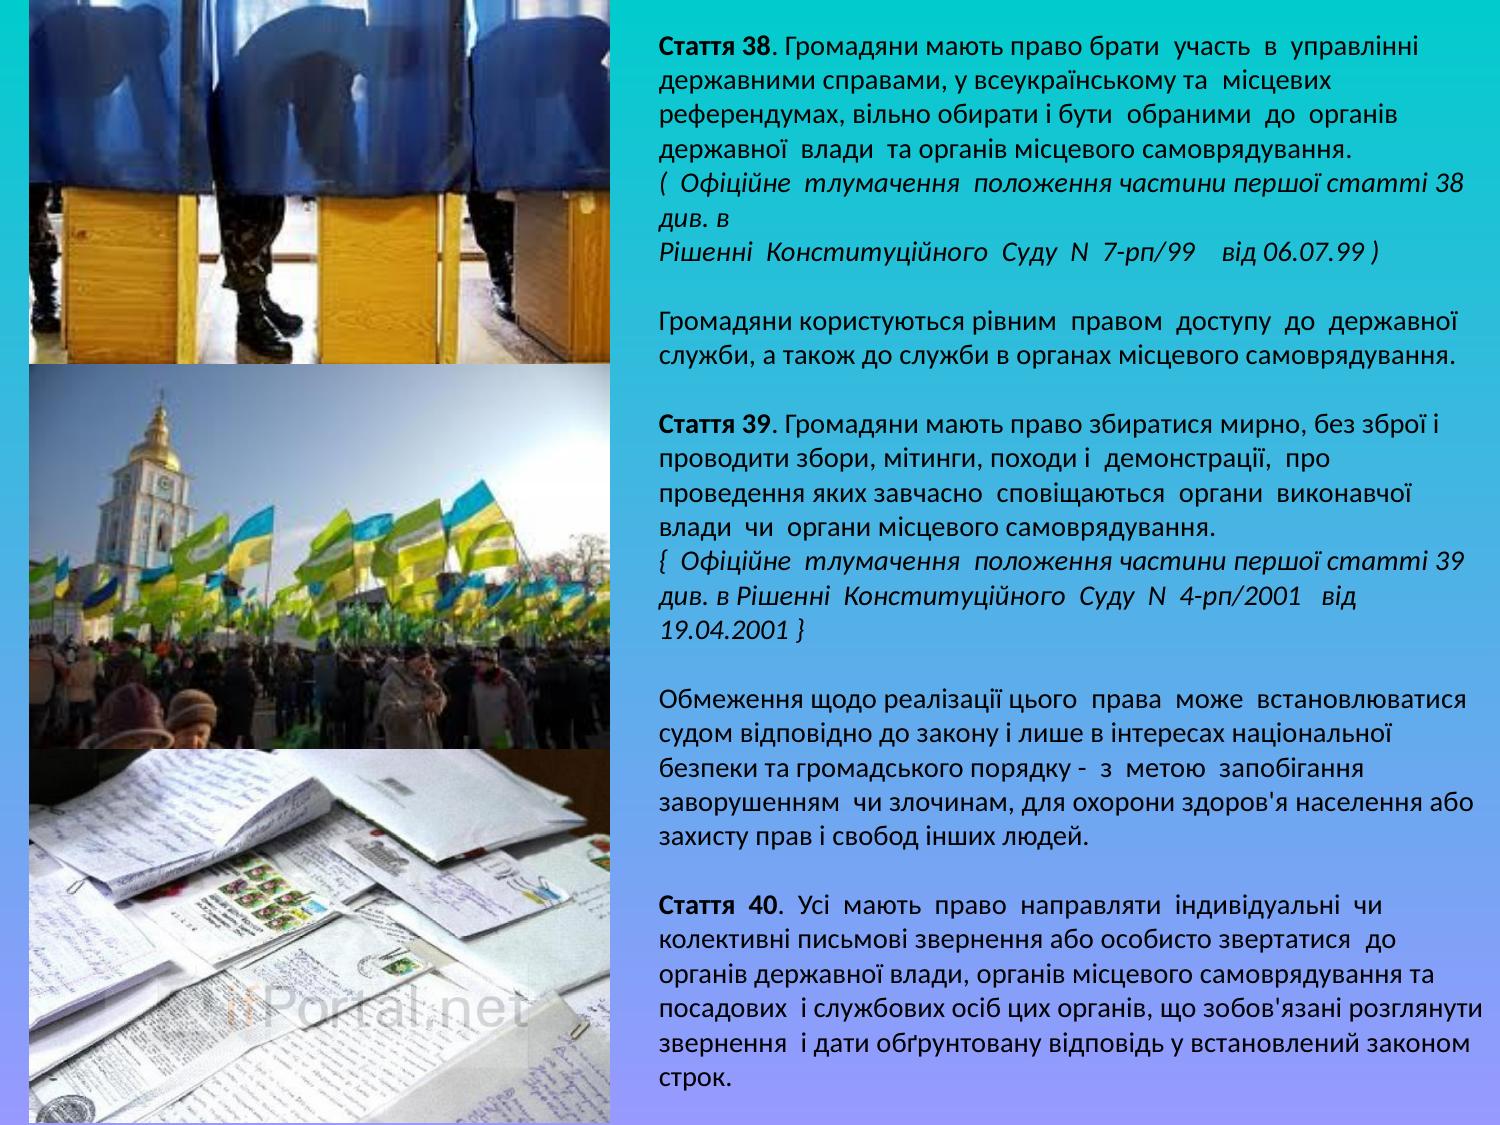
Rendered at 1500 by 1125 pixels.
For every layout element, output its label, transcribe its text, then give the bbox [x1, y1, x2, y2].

list Стаття 38. Громадяни мають право брати участь в управлінні державними справами, у всеукраїнському та місцевих референдумах, вільно обирати і бути обраними до органів державної влади та органів місцевого самоврядування. ( Офіційне тлумачення положення частини першої статті 38 див. в Рішенні Конституційного Суду N 7-рп/99 від 06.07.99 ) Громадяни користуються рівним правом доступу до державної служби, а також до служби в органах місцевого самоврядування. Стаття 39. Громадяни мають право збиратися мирно, без зброї і проводити збори, мітинги, походи і демонстрації, про проведення яких завчасно сповіщаються органи виконавчої влади чи органи місцевого самоврядування. { Офіційне тлумачення положення частини першої статті 39 див. в Рішенні Конституційного Суду N 4-рп/2001 від 19.04.2001 } Обмеження щодо реалізації цього права може встановлюватися судом відповідно до закону і лише в інтересах національної безпеки та громадського порядку - з метою запобігання заворушенням чи злочинам, для охорони здоров'я населення або захисту прав і свобод інших людей. Стаття 40. Усі мають право направляти індивідуальні чи колективні письмові звернення або особисто звертатися до органів державної влади, органів місцевого самоврядування та посадових і службових осіб цих органів, що зобов'язані розглянути звернення і дати обґрунтовану відповідь у встановлений законом строк. [643, 19, 1500, 1125]
picture [29, 0, 611, 1124]
